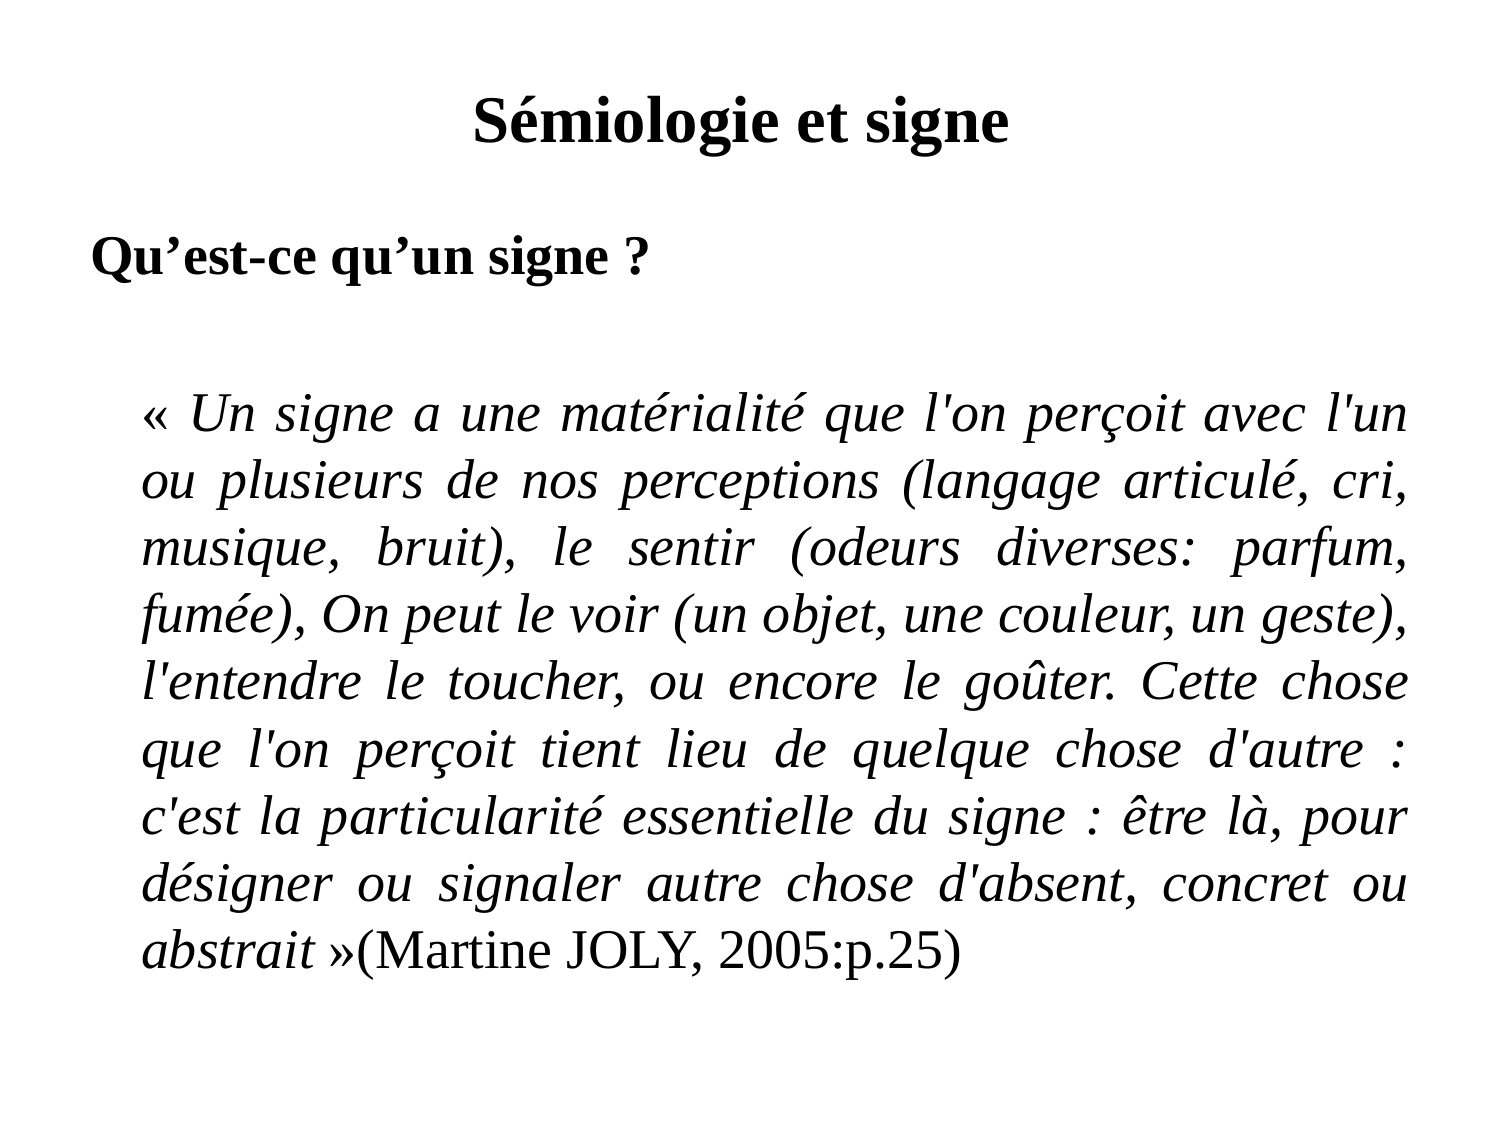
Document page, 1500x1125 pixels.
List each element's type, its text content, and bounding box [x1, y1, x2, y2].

list Qu’est-ce qu’un signe ? « Un signe a une matérialité que l'on perçoit avec l'un ou plusieurs de nos perceptions (langage articulé, cri, musique, bruit), le sentir (odeurs diverses: parfum, fumée), On peut le voir (un objet, une couleur, un geste), l'entendre le toucher, ou encore le goûter. Cette chose que l'on perçoit tient lieu de quelque chose d'autre : c'est la particularité essentielle du signe : être là, pour désigner ou signaler autre chose d'absent, concret ou abstrait »(Martine JOLY, 2005:p.25) [75, 210, 1425, 1005]
title Sémiologie et signe [75, 45, 1425, 188]
